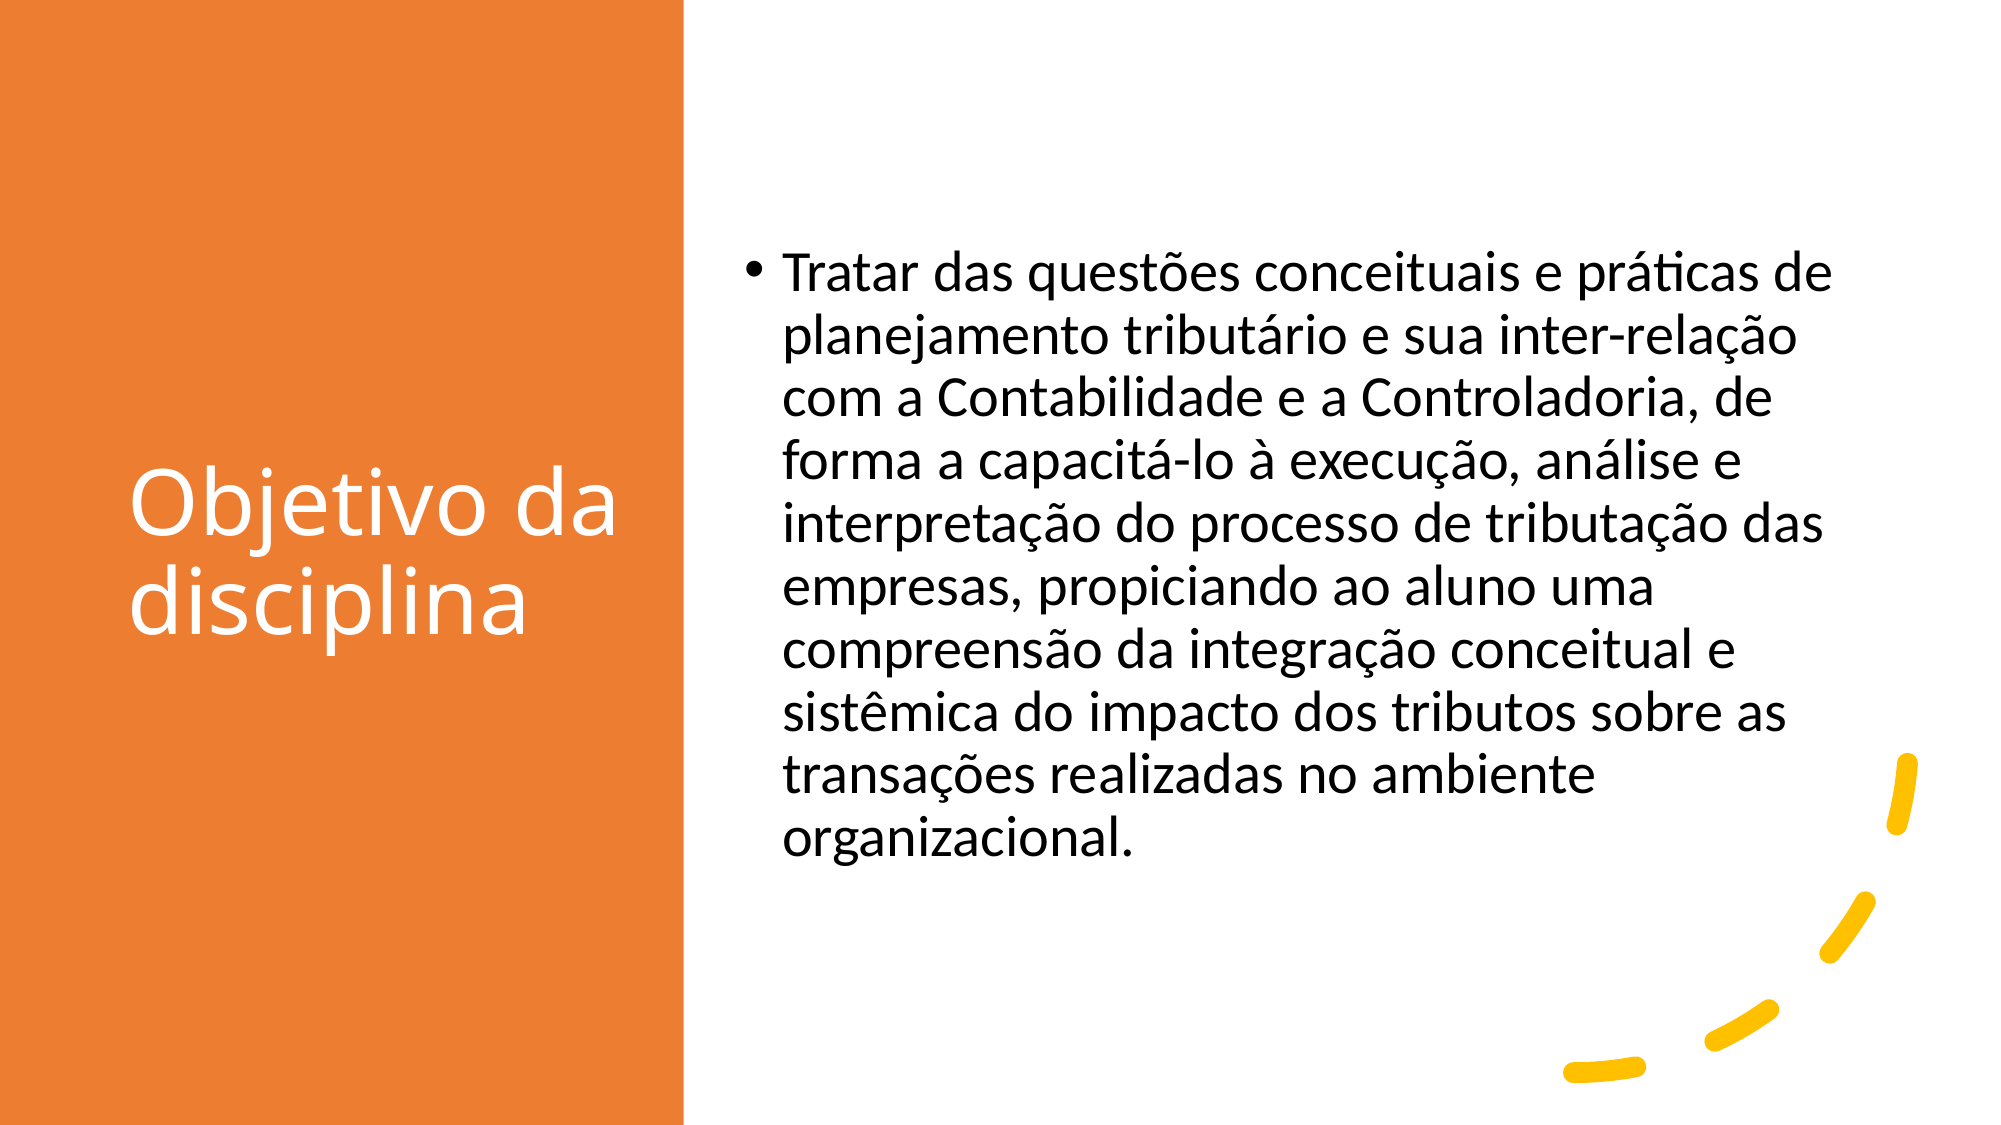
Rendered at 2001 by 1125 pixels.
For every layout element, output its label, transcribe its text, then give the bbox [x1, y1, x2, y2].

list Tratar das questões conceituais e práticas de planejamento tributário e sua inter-relação com a Contabilidade e a Controladoria, de forma a capacitá-lo à execução, análise e interpretação do processo de tributação das empresas, propiciando ao aluno uma compreensão da integração conceitual e sistêmica do impacto dos tributos sobre as transações realizadas no ambiente organizacional. [729, 97, 1863, 1014]
text_box [1863, 737, 1909, 907]
text_box [685, 0, 2000, 1125]
text_box [0, 0, 685, 1125]
text_box [1572, 1014, 1764, 1074]
title Objetivo da disciplina [112, 97, 638, 1014]
